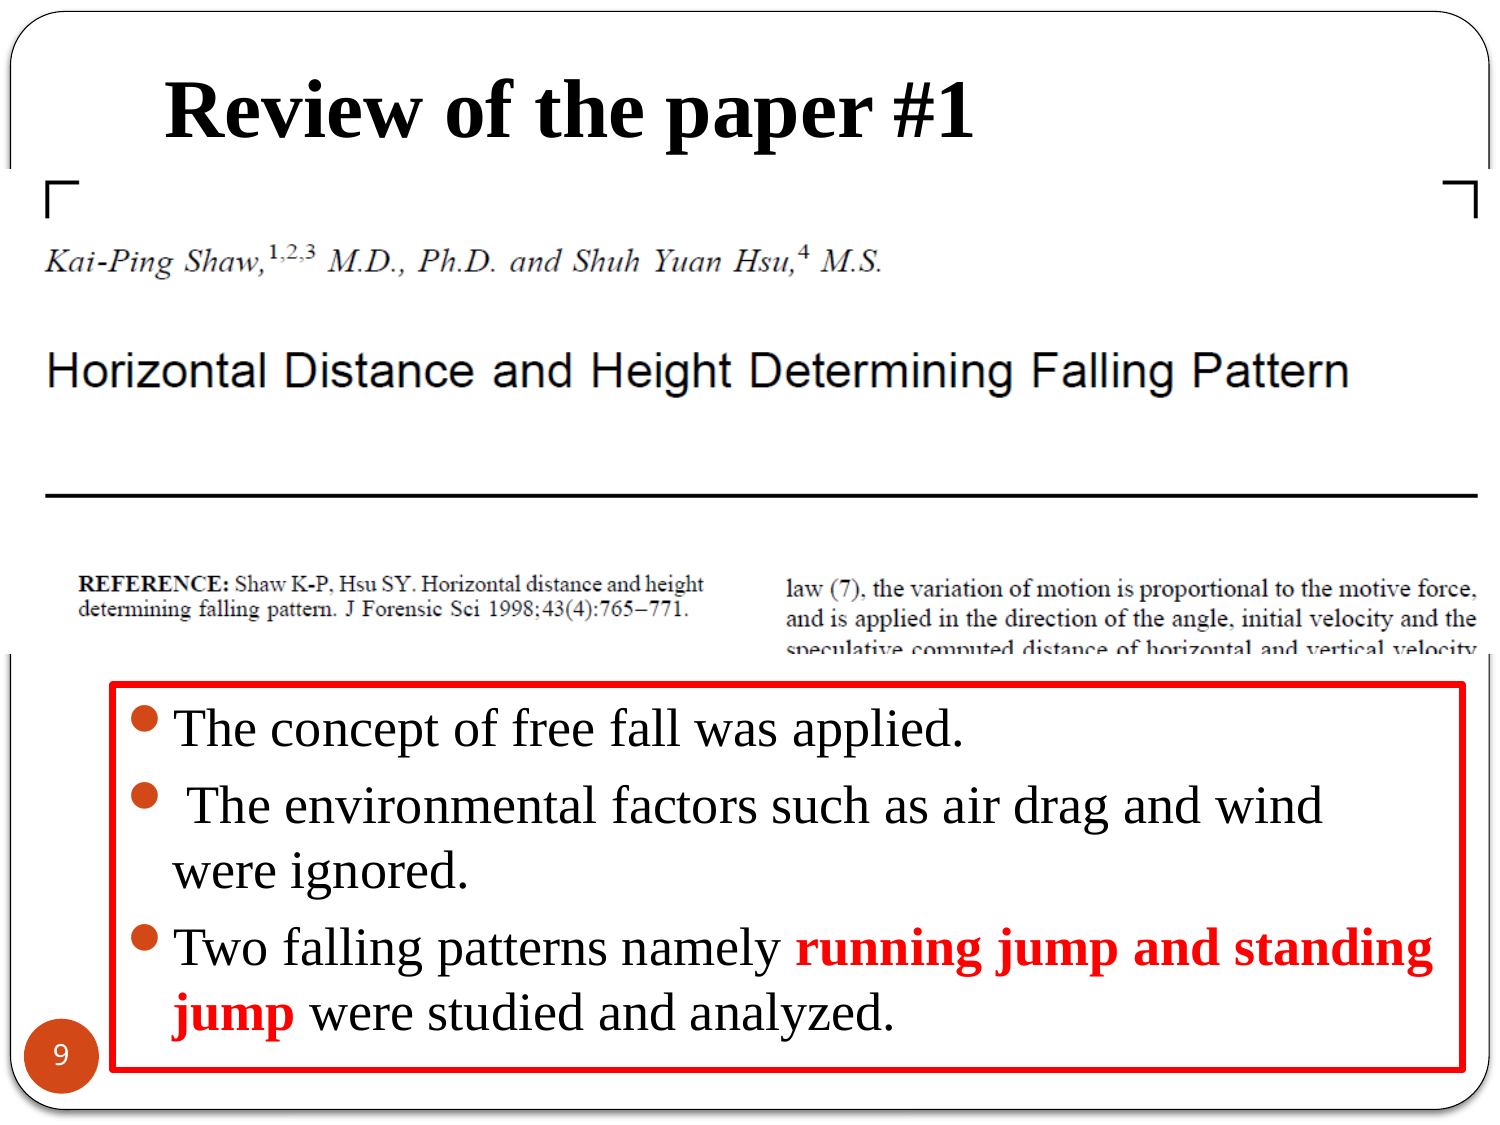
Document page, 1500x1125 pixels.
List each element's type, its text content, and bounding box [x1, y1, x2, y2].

title Review of the paper #1 [150, 39, 1425, 167]
list The concept of free fall was applied. The environmental factors such as air drag and wind were ignored. Two falling patterns namely running jump and standing jump were studied and analyzed. [112, 684, 1463, 1070]
picture [0, 169, 1500, 655]
slide_number 9 [23, 1018, 99, 1094]
